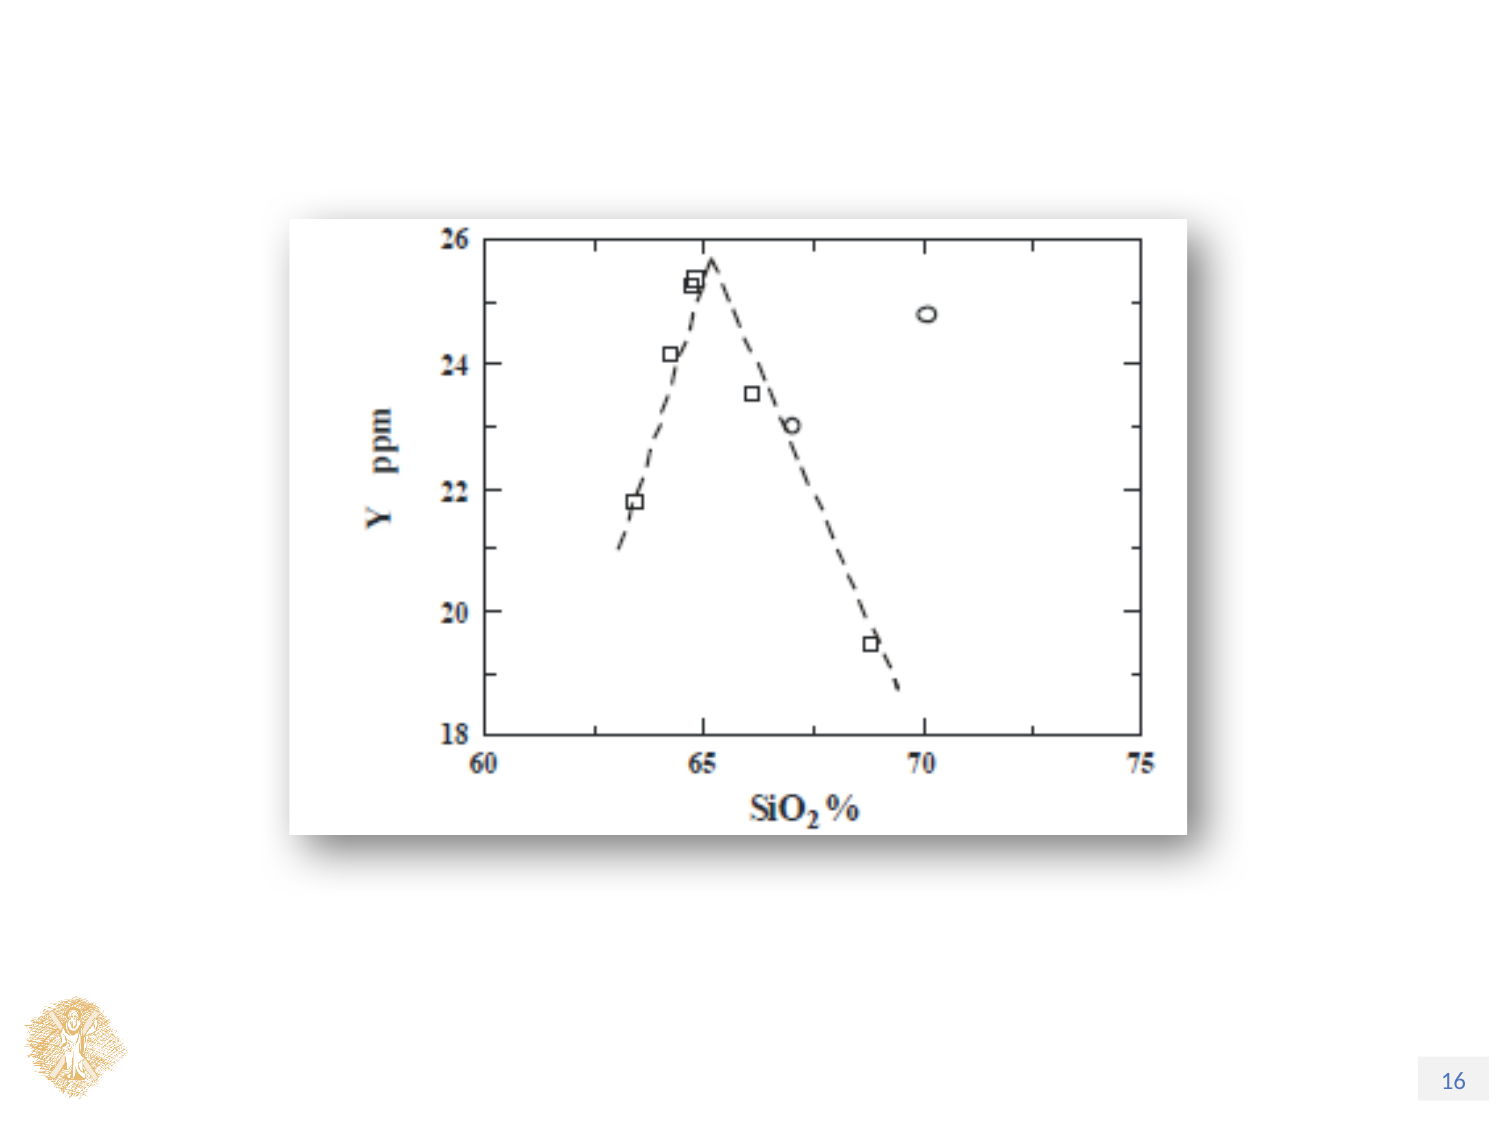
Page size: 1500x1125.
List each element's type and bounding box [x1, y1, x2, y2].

picture [288, 219, 1188, 835]
picture [17, 986, 137, 1103]
